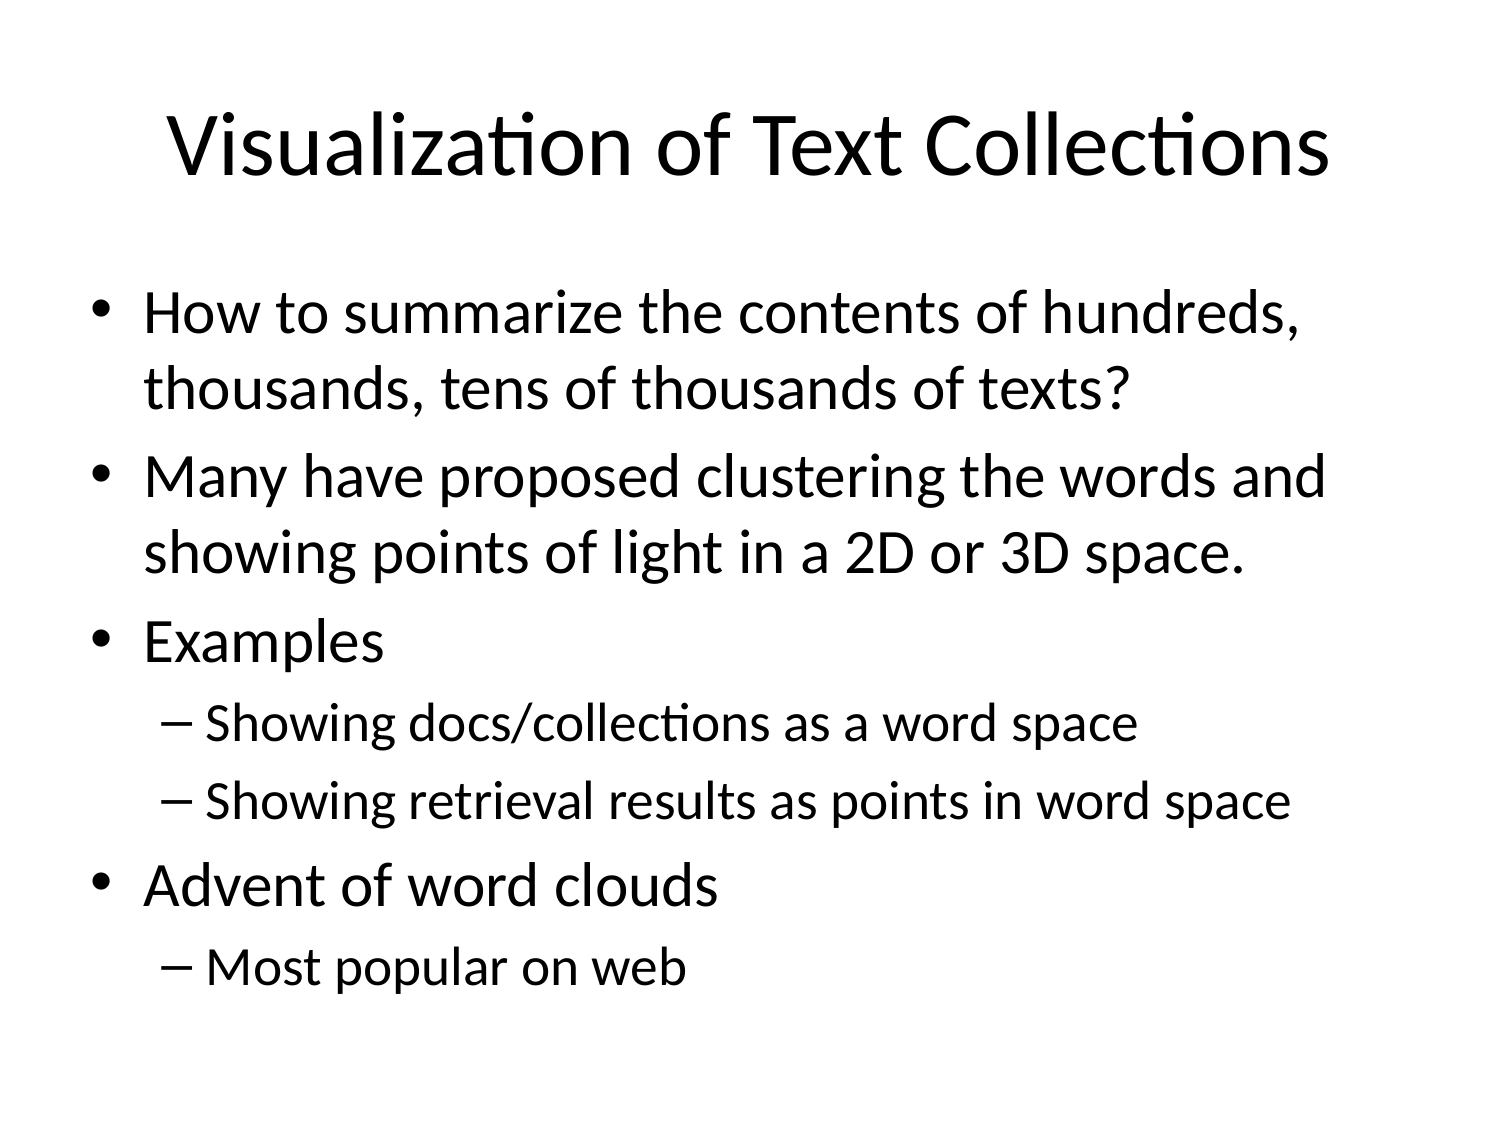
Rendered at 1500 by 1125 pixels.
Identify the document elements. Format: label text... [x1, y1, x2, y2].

list How to summarize the contents of hundreds, thousands, tens of thousands of texts? Many have proposed clustering the words and showing points of light in a 2D or 3D space. Examples Showing docs/collections as a word space Showing retrieval results as points in word space Advent of word clouds Most popular on web [75, 262, 1425, 1005]
title Visualization of Text Collections [75, 45, 1425, 233]
